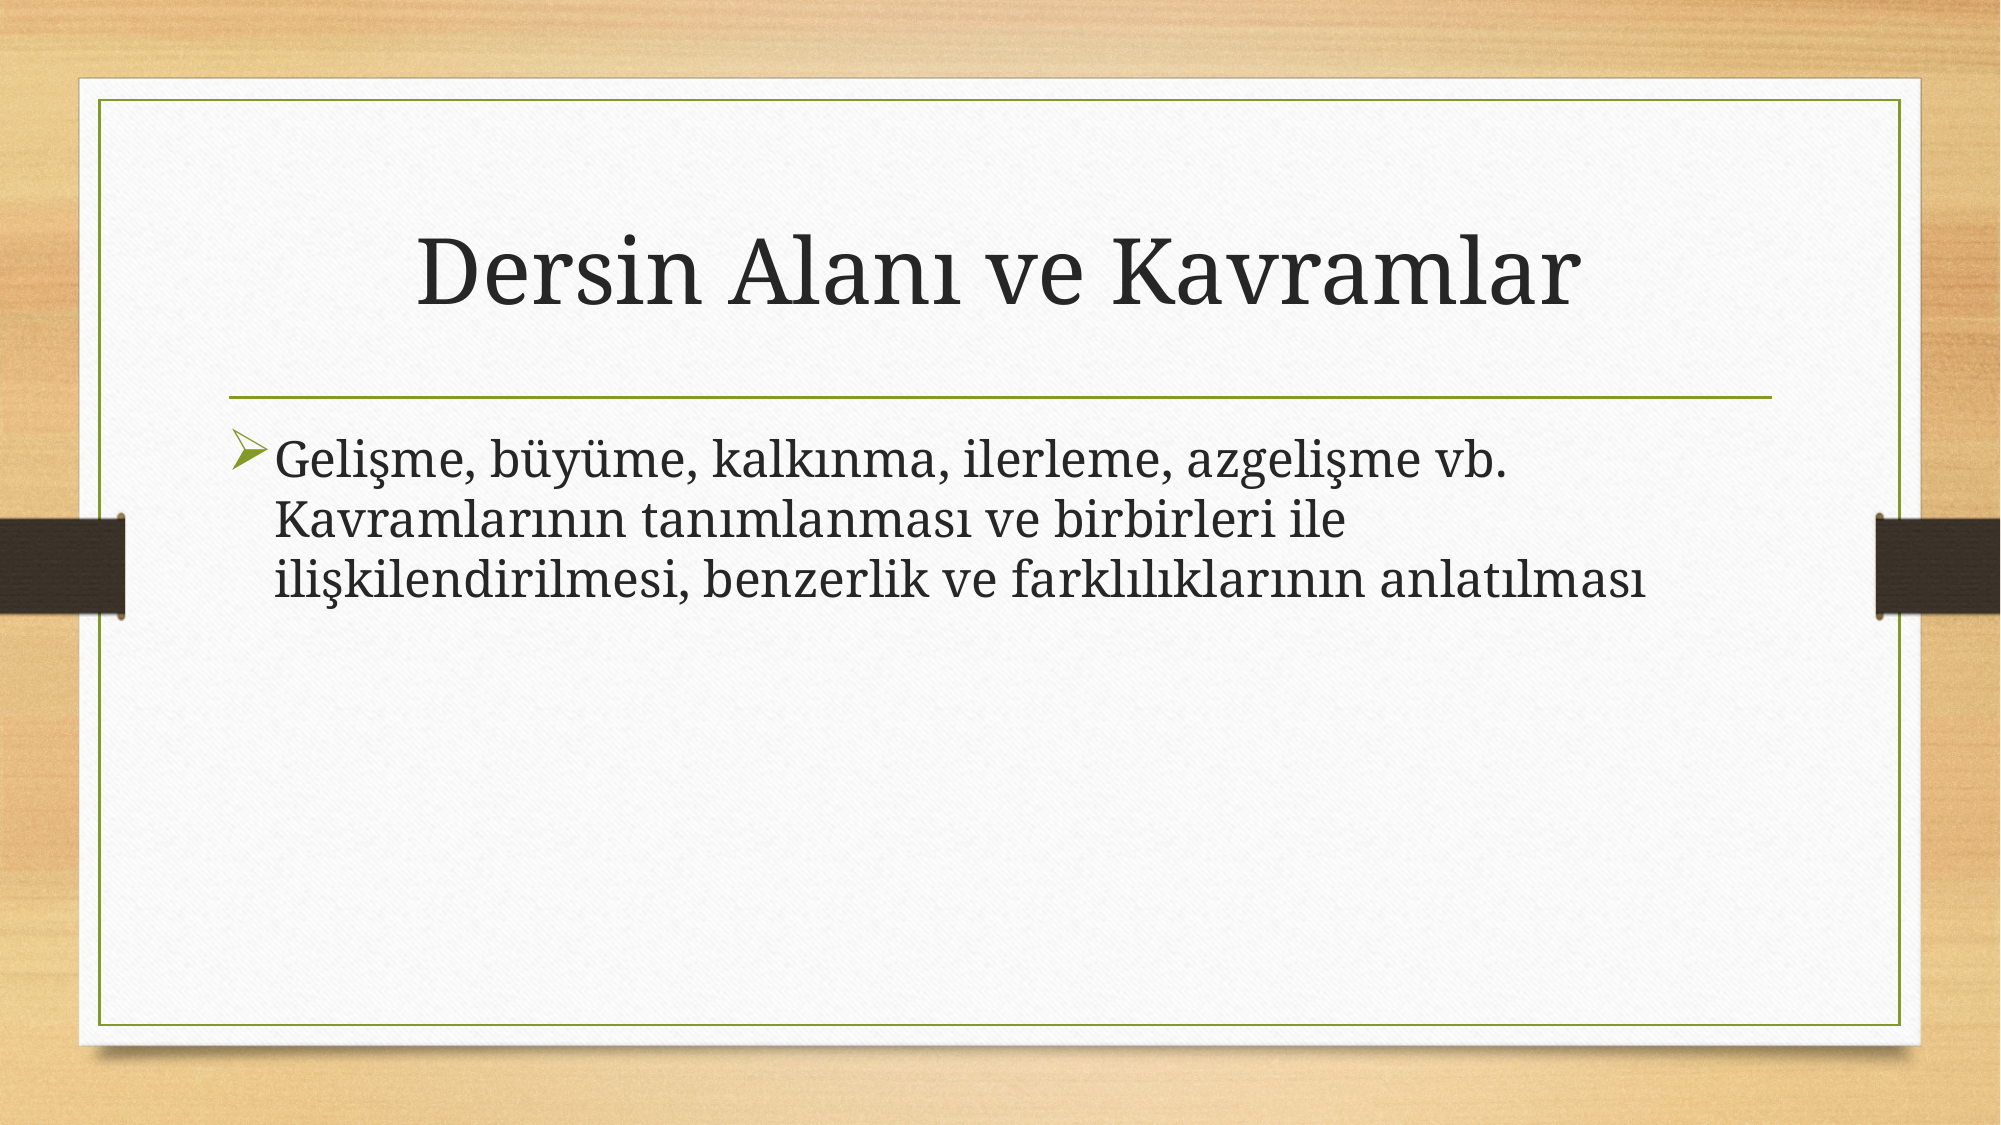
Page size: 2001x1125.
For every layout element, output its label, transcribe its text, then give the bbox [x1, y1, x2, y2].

list Gelişme, büyüme, kalkınma, ilerleme, azgelişme vb. Kavramlarının tanımlanması ve birbirleri ile ilişkilendirilmesi, benzerlik ve farklılıklarının anlatılması [212, 419, 1788, 964]
picture [0, 0, 2001, 1125]
title Dersin Alanı ve Kavramlar [212, 161, 1788, 375]
